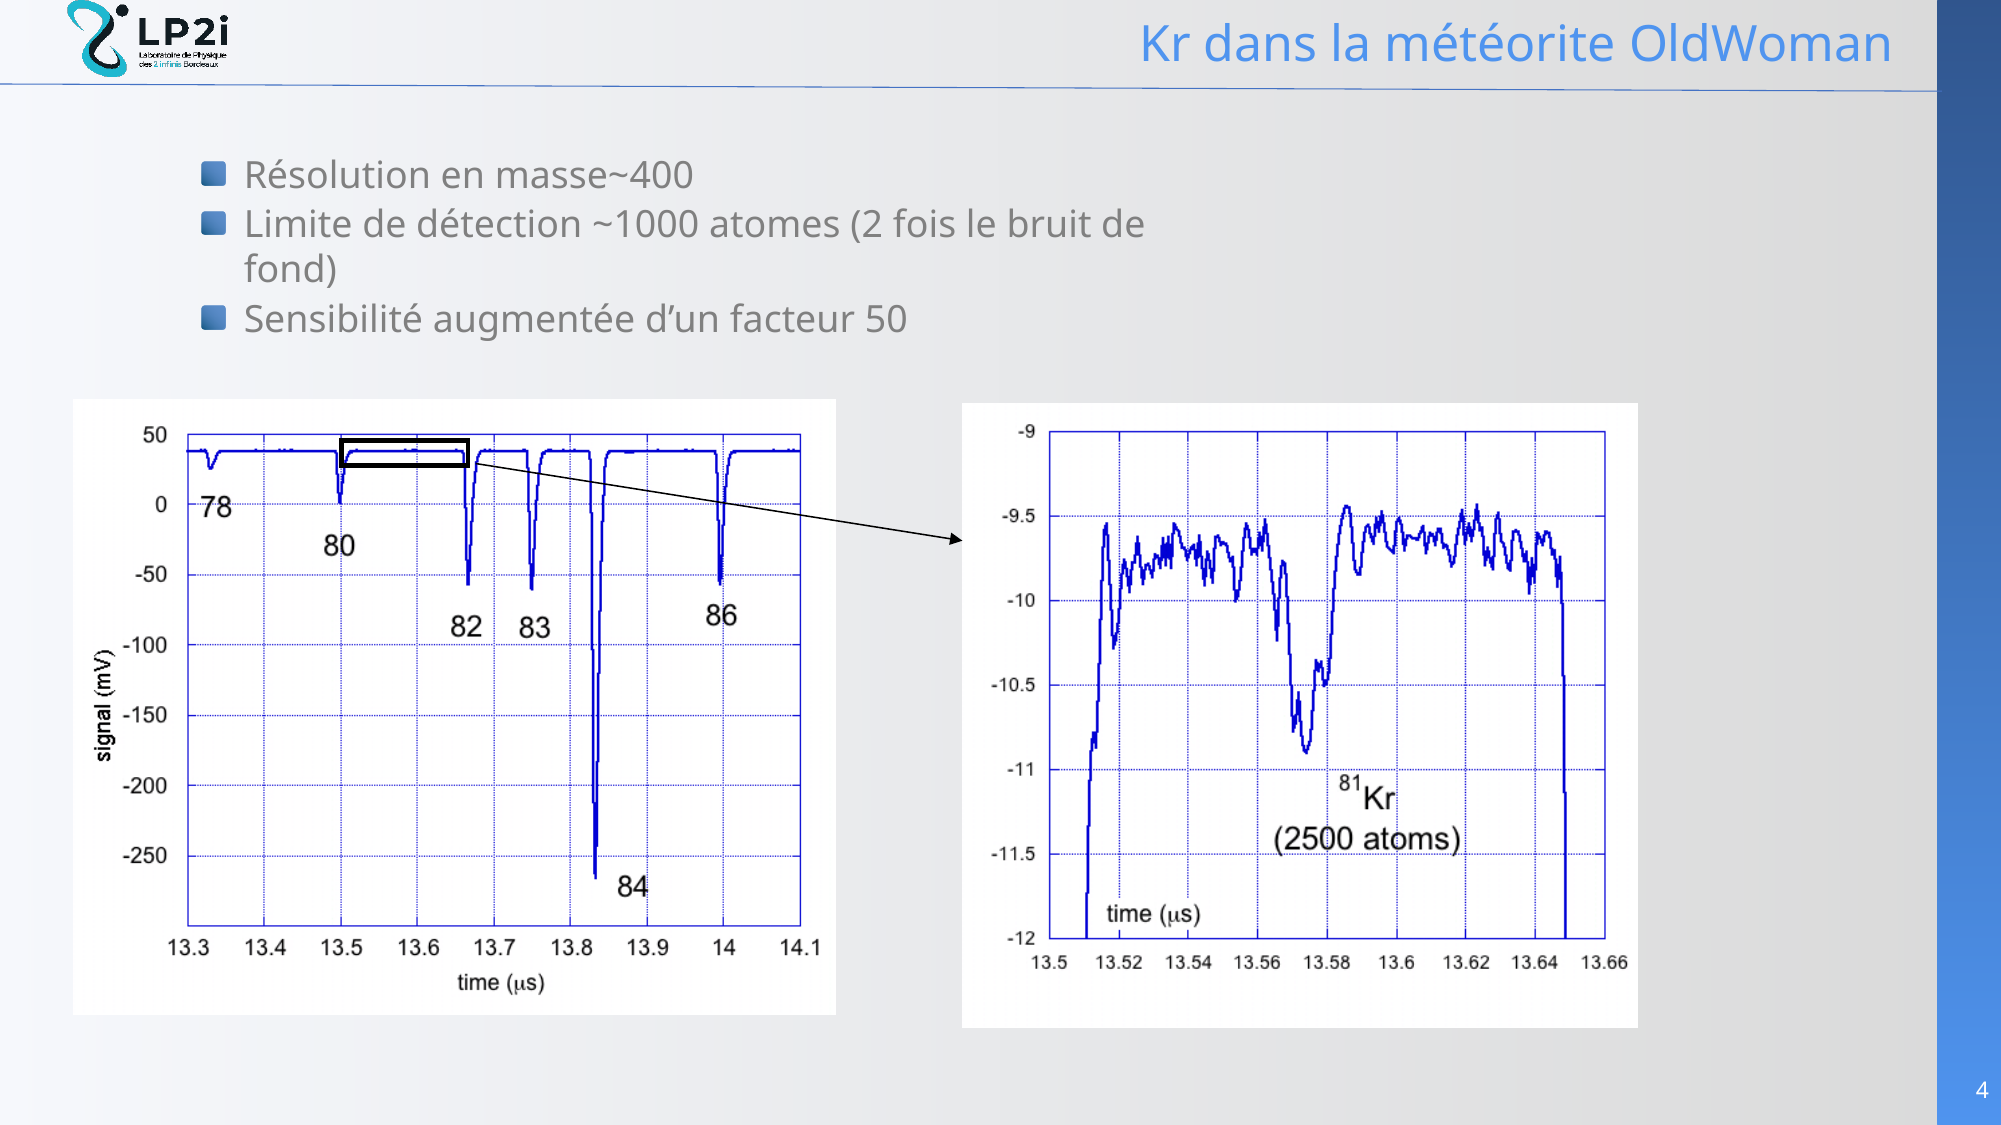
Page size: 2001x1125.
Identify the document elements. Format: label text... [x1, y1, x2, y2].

picture [73, 399, 836, 1015]
picture [201, 161, 226, 186]
picture [962, 403, 1638, 1028]
list Résolution en masse~400 Limite de détection ~1000 atomes (2 fois le bruit de fond) Sensibilité augmentée d’un facteur 50 [186, 143, 1213, 342]
title Kr dans la météorite OldWoman [527, 12, 1909, 80]
slide_number 4 [1912, 1057, 2000, 1125]
picture [201, 305, 226, 330]
picture [201, 211, 226, 235]
picture [42, 0, 252, 90]
text_box [836, 520, 962, 545]
